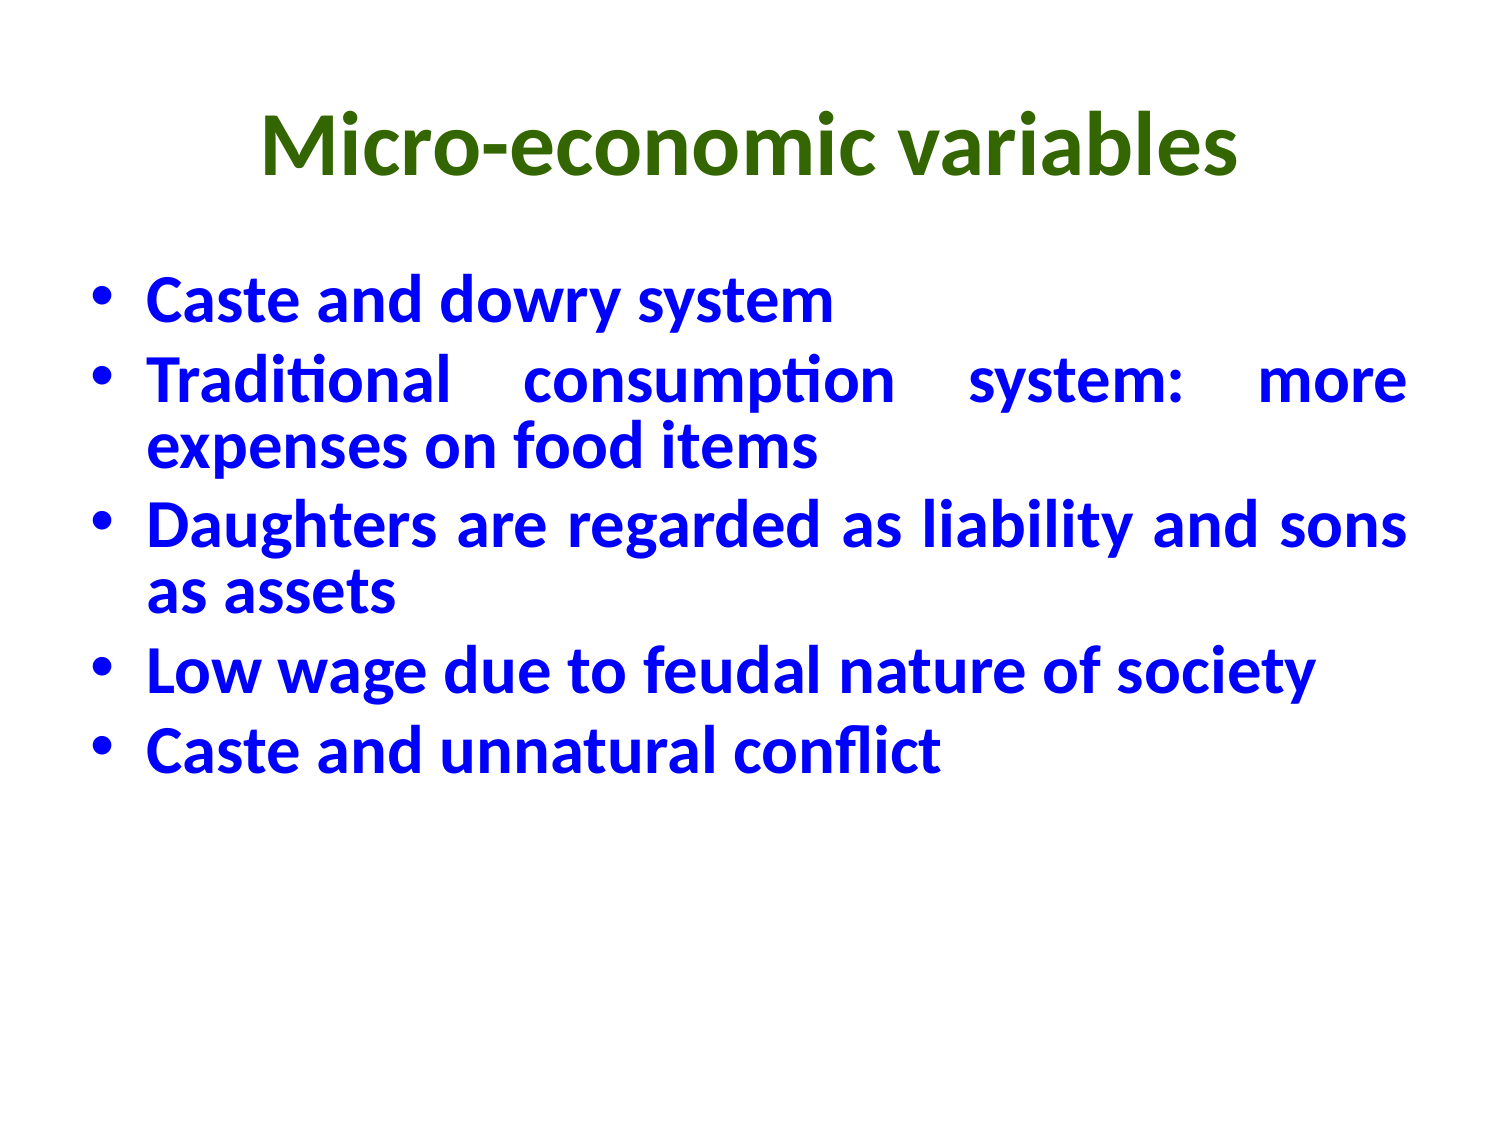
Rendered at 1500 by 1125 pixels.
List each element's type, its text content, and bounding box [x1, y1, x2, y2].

title Micro-economic variables [75, 45, 1425, 233]
list Caste and dowry system Traditional consumption system: more expenses on food items Daughters are regarded as liability and sons as assets Low wage due to feudal nature of society Caste and unnatural conflict [75, 262, 1425, 1005]
